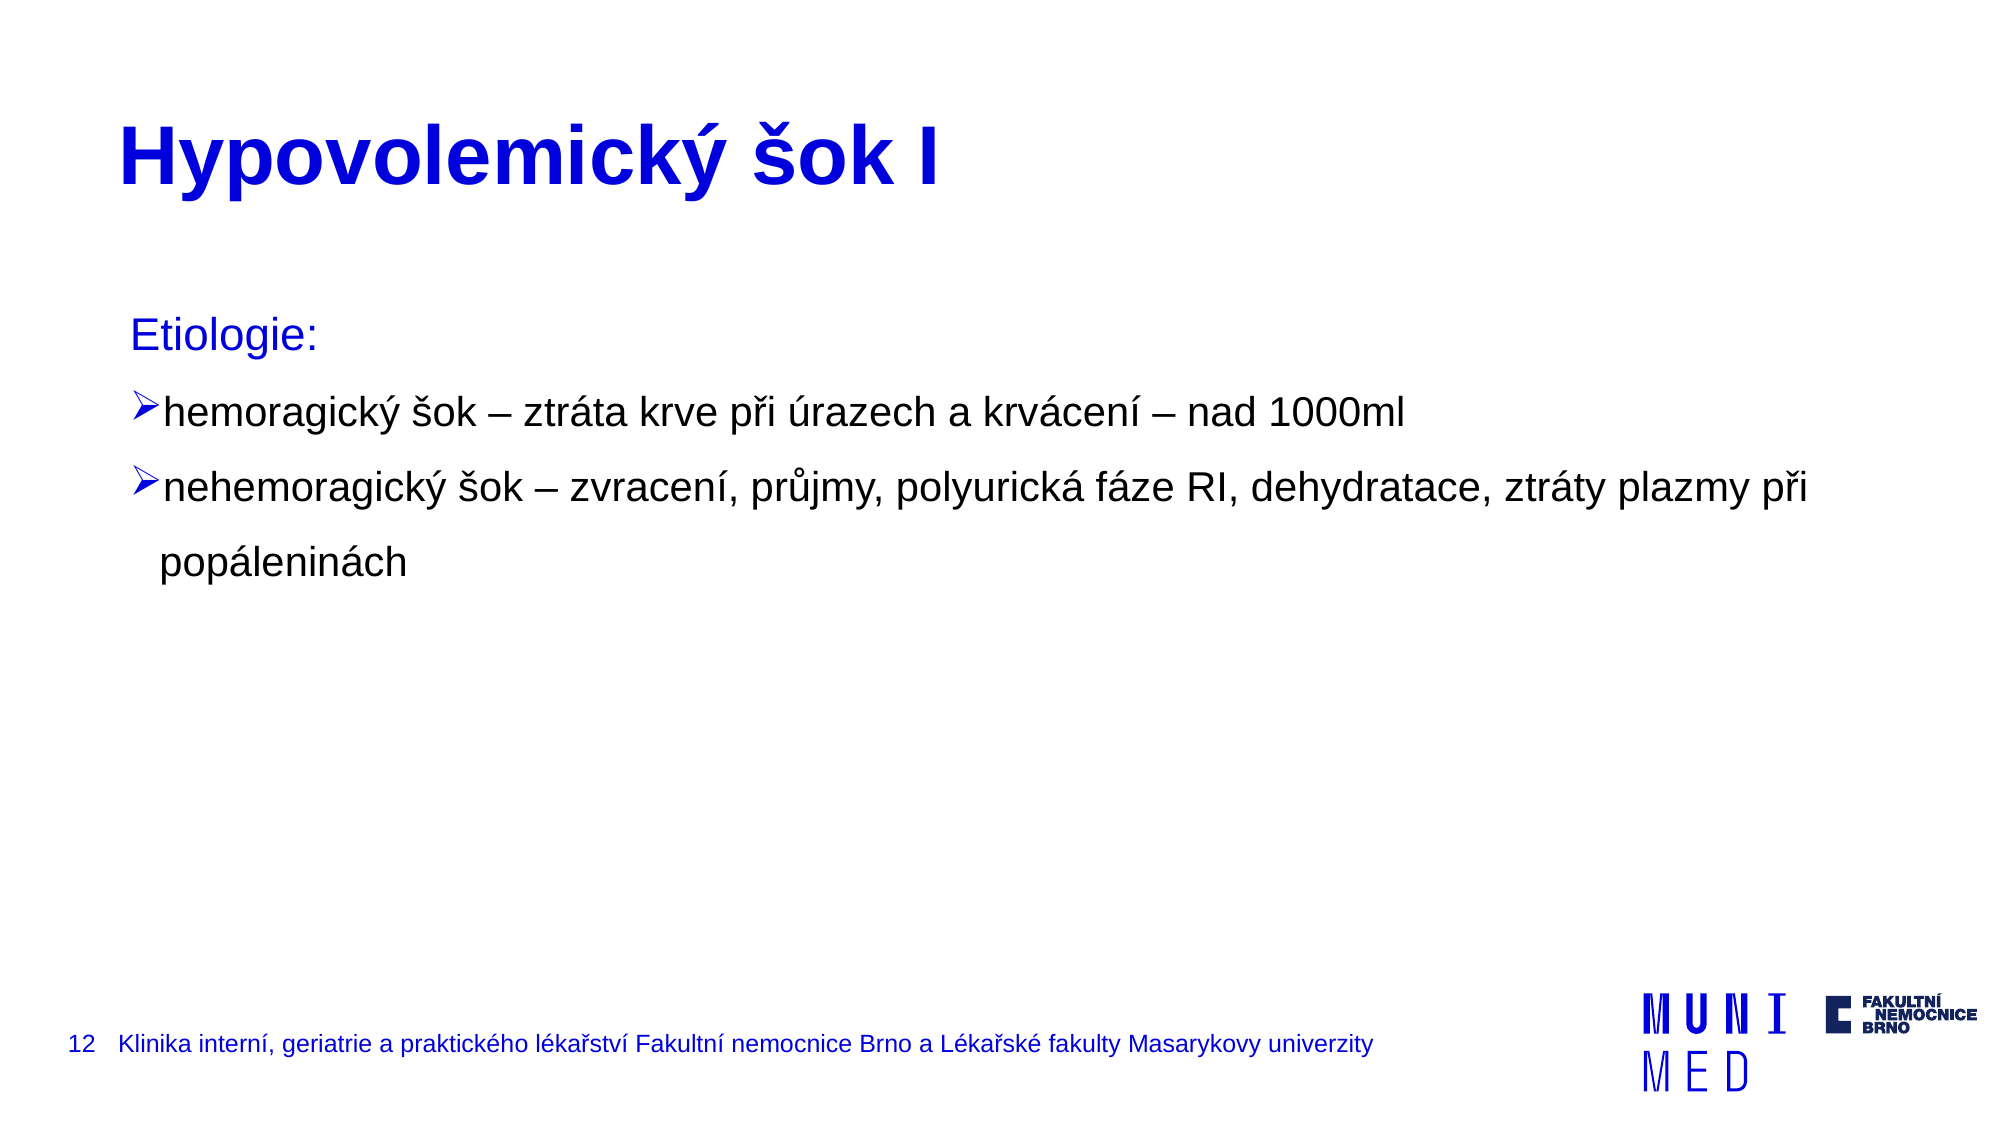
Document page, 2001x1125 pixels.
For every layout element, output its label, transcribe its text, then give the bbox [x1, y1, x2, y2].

title Hypovolemický šok I [118, 118, 1883, 193]
slide_number 12 [67, 1021, 110, 1063]
list Etiologie: hemoragický šok – ztráta krve při úrazech a krvácení – nad 1000ml nehemoragický šok – zvracení, průjmy, polyurická fáze RI, dehydratace, ztráty plazmy při popáleninách [118, 277, 1883, 957]
footer Klinika interní, geriatrie a praktického lékařství Fakultní nemocnice Brno a Lékařské fakulty Masarykovy univerzity [118, 1021, 1418, 1063]
